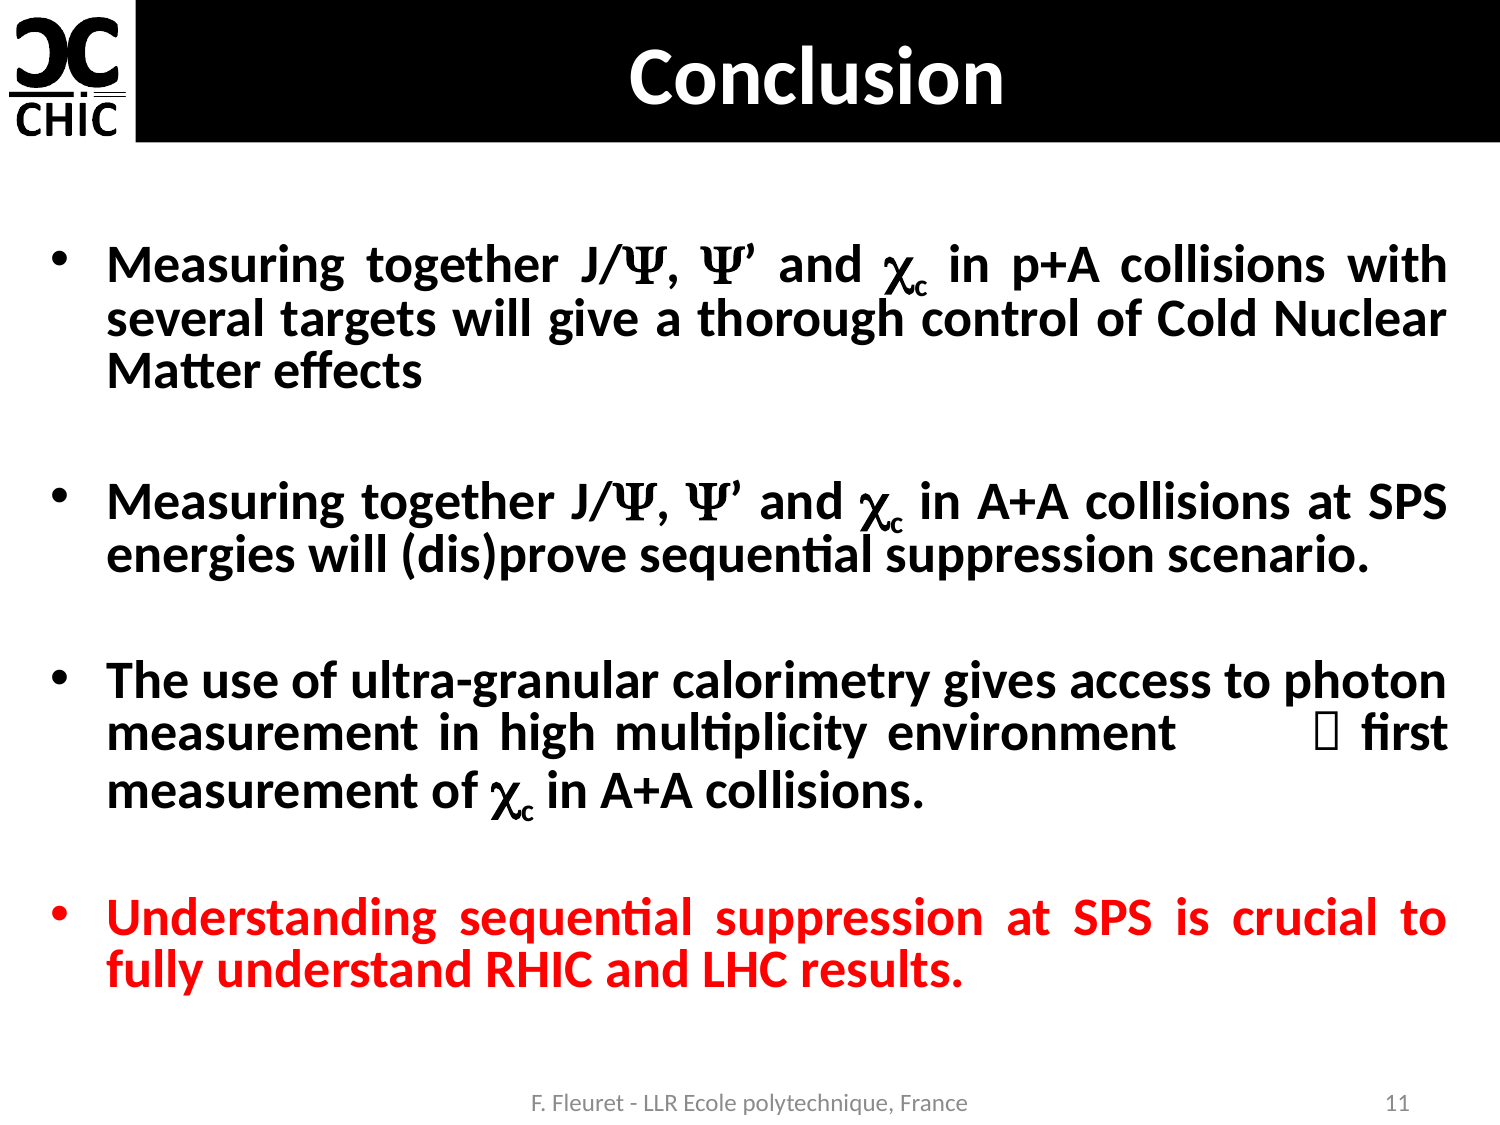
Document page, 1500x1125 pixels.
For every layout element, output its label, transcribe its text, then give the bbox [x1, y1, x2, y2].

list Measuring together J/Y, Y’ and cc in p+A collisions with several targets will give a thorough control of Cold Nuclear Matter effects Measuring together J/Y, Y’ and cc in A+A collisions at SPS energies will (dis)prove sequential suppression scenario. The use of ultra-granular calorimetry gives access to photon measurement in high multiplicity environment  first measurement of cc in A+A collisions. Understanding sequential suppression at SPS is crucial to fully understand RHIC and LHC results. [34, 152, 1466, 1055]
picture [0, 0, 139, 144]
title Conclusion [135, 0, 1500, 143]
slide_number 11 [1074, 1085, 1425, 1118]
footer F. Fleuret - LLR Ecole polytechnique, France [512, 1085, 988, 1118]
